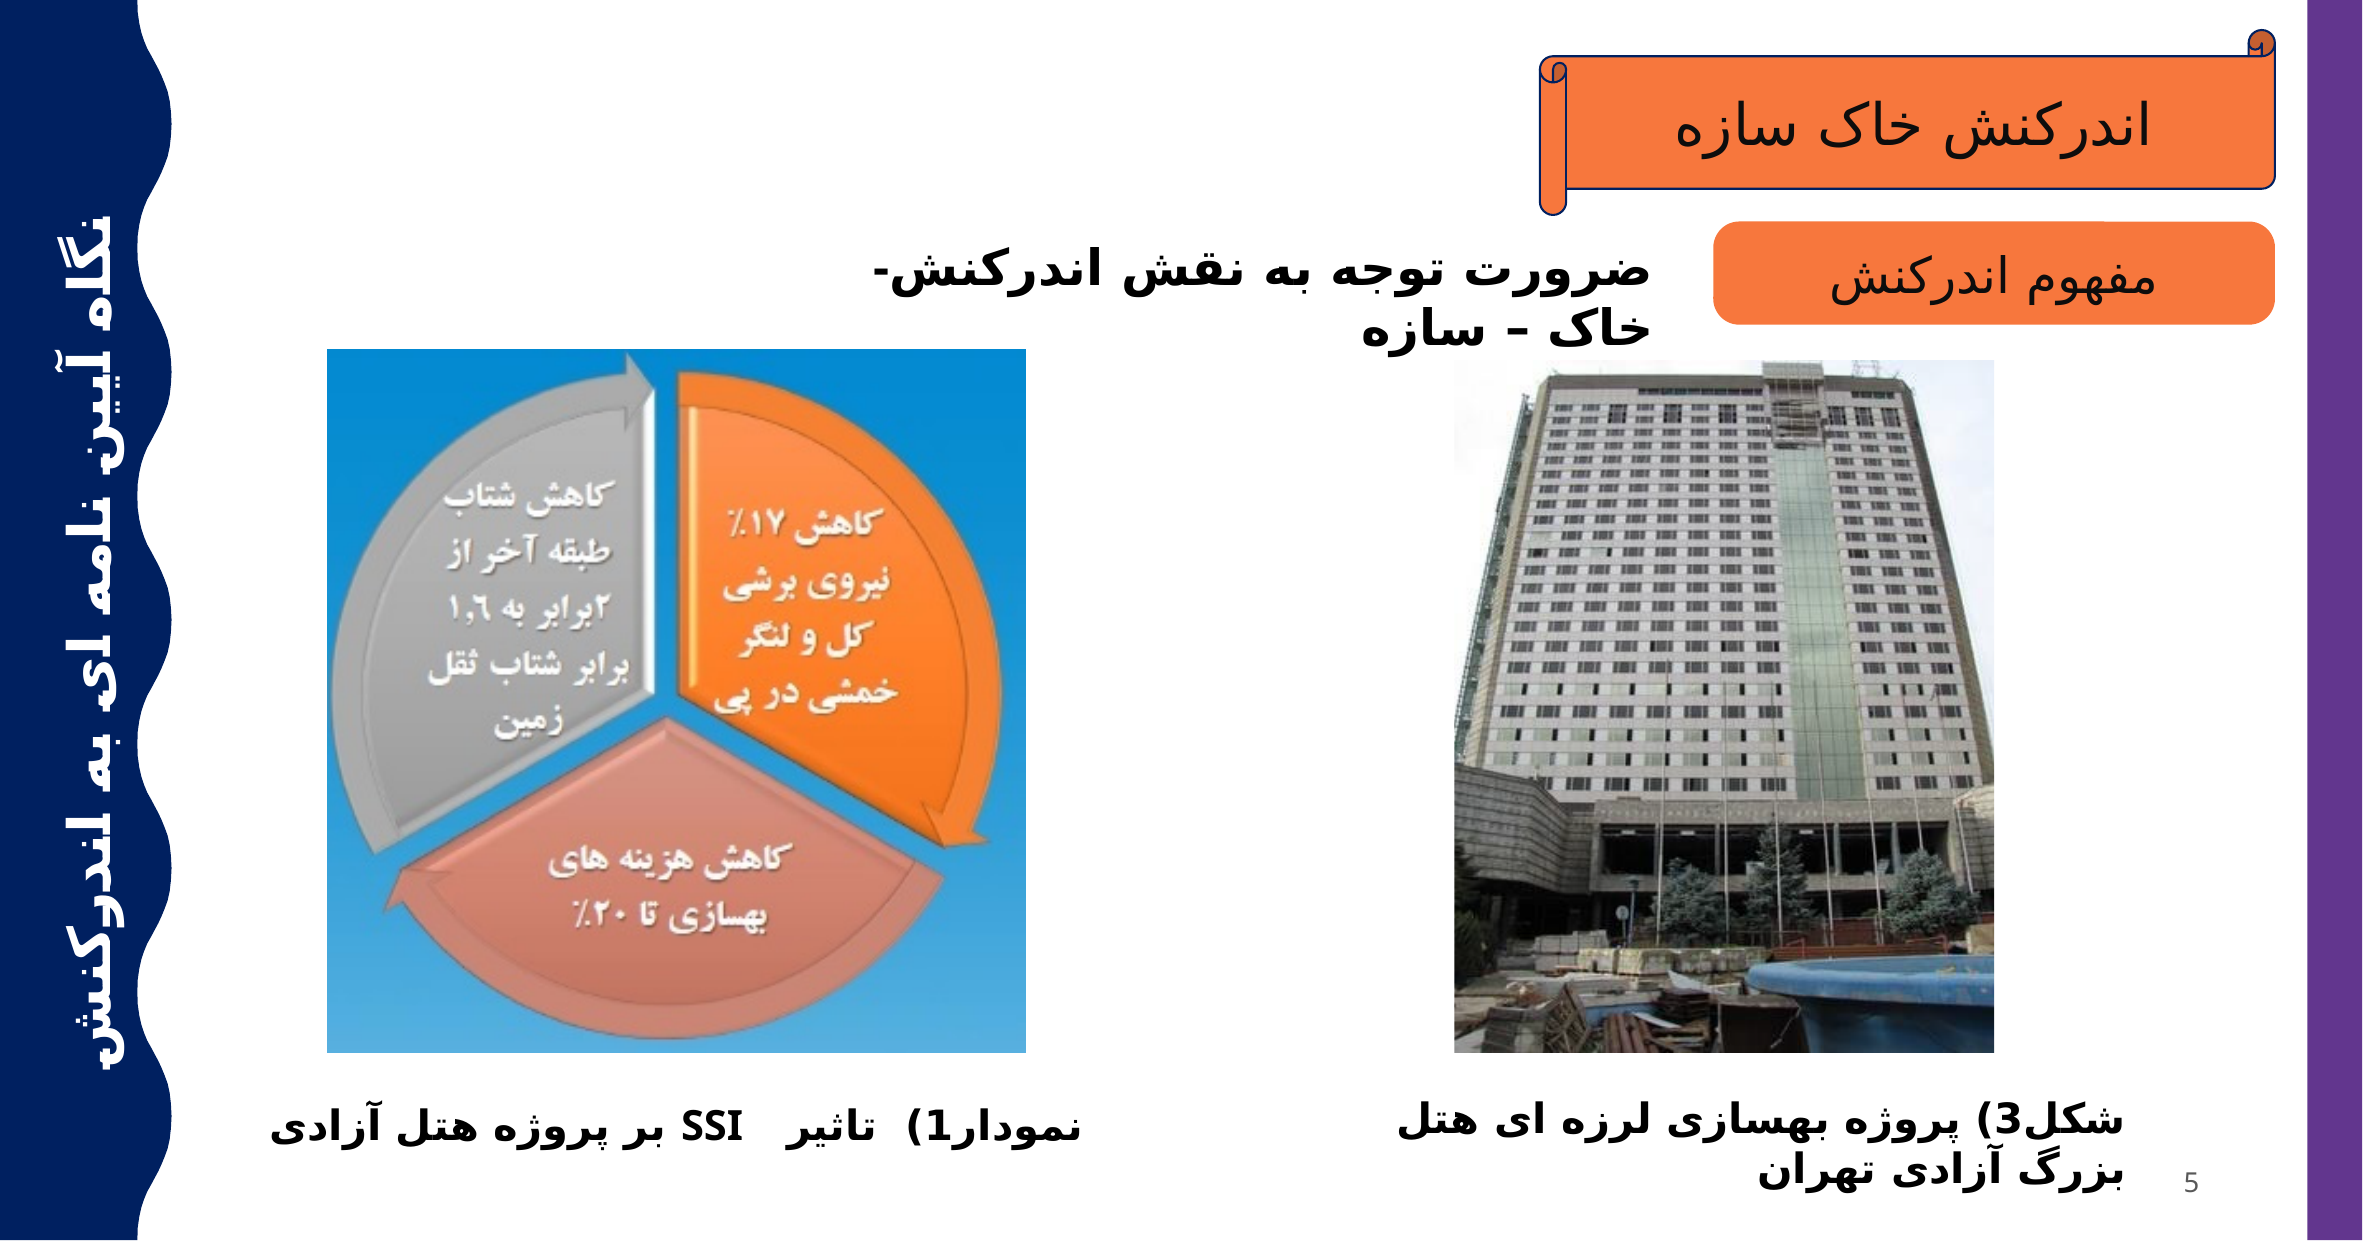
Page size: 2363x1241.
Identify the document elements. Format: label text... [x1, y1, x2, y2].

text_box -ضرورت توجه به نقش اندرکنش خاک – سازه [820, 227, 1669, 363]
slide_number 5 [1668, 1152, 2215, 1216]
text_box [1307, 360, 2141, 1150]
text_box مفهوم اندرکنش [1712, 220, 2277, 326]
text_box نگاه آیین نامه ای به اندرکنش خاک سازه [9, 144, 235, 1085]
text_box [326, 349, 1026, 1157]
text_box اندرکنش خاک سازه [1538, 28, 2276, 216]
